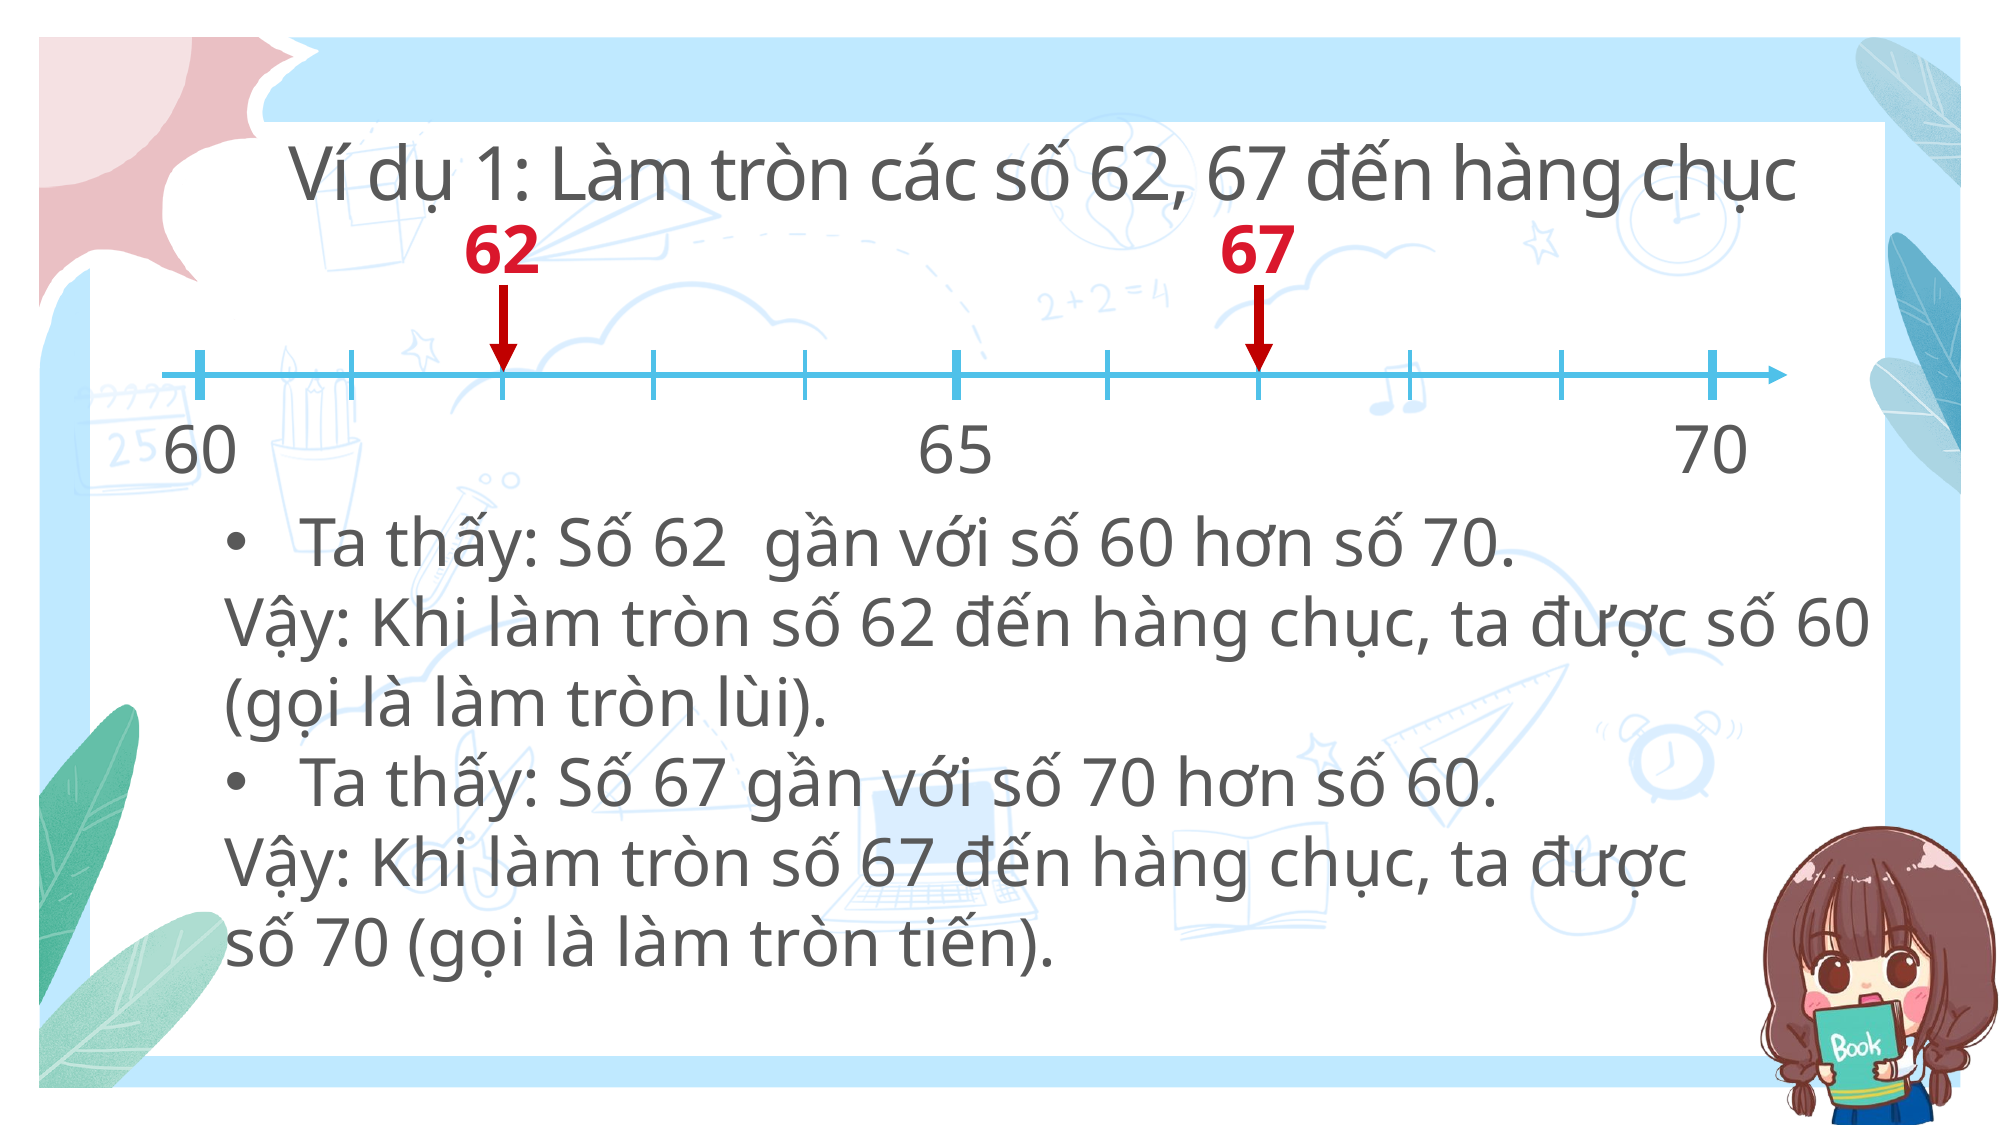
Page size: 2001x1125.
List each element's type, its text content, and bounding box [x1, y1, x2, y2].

text_box 67 [1220, 206, 1297, 287]
picture [508, 216, 1254, 349]
text_box Ví dụ 1: Làm tròn các số 62, 67 đến hàng chục [288, 124, 1800, 216]
text_box 65 [918, 406, 995, 487]
text_box Ta thấy: Số 62 gần với số 60 hơn số 70. Vậy: Khi làm tròn số 62 đến hàng chục, ta được số 60 (gọi là làm tròn lùi). Ta thấy: Số 67 gần với số 70 hơn số 60. Vậy: Khi làm tròn số 67 đến hàng chục, ta được số 70 (gọi là làm tròn tiến). [224, 499, 1900, 980]
text_box 62 [464, 206, 541, 287]
picture [319, 216, 499, 349]
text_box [162, 349, 1788, 401]
picture [54, 89, 2001, 1125]
text_box 70 [1673, 406, 1750, 487]
text_box 60 [162, 406, 239, 487]
